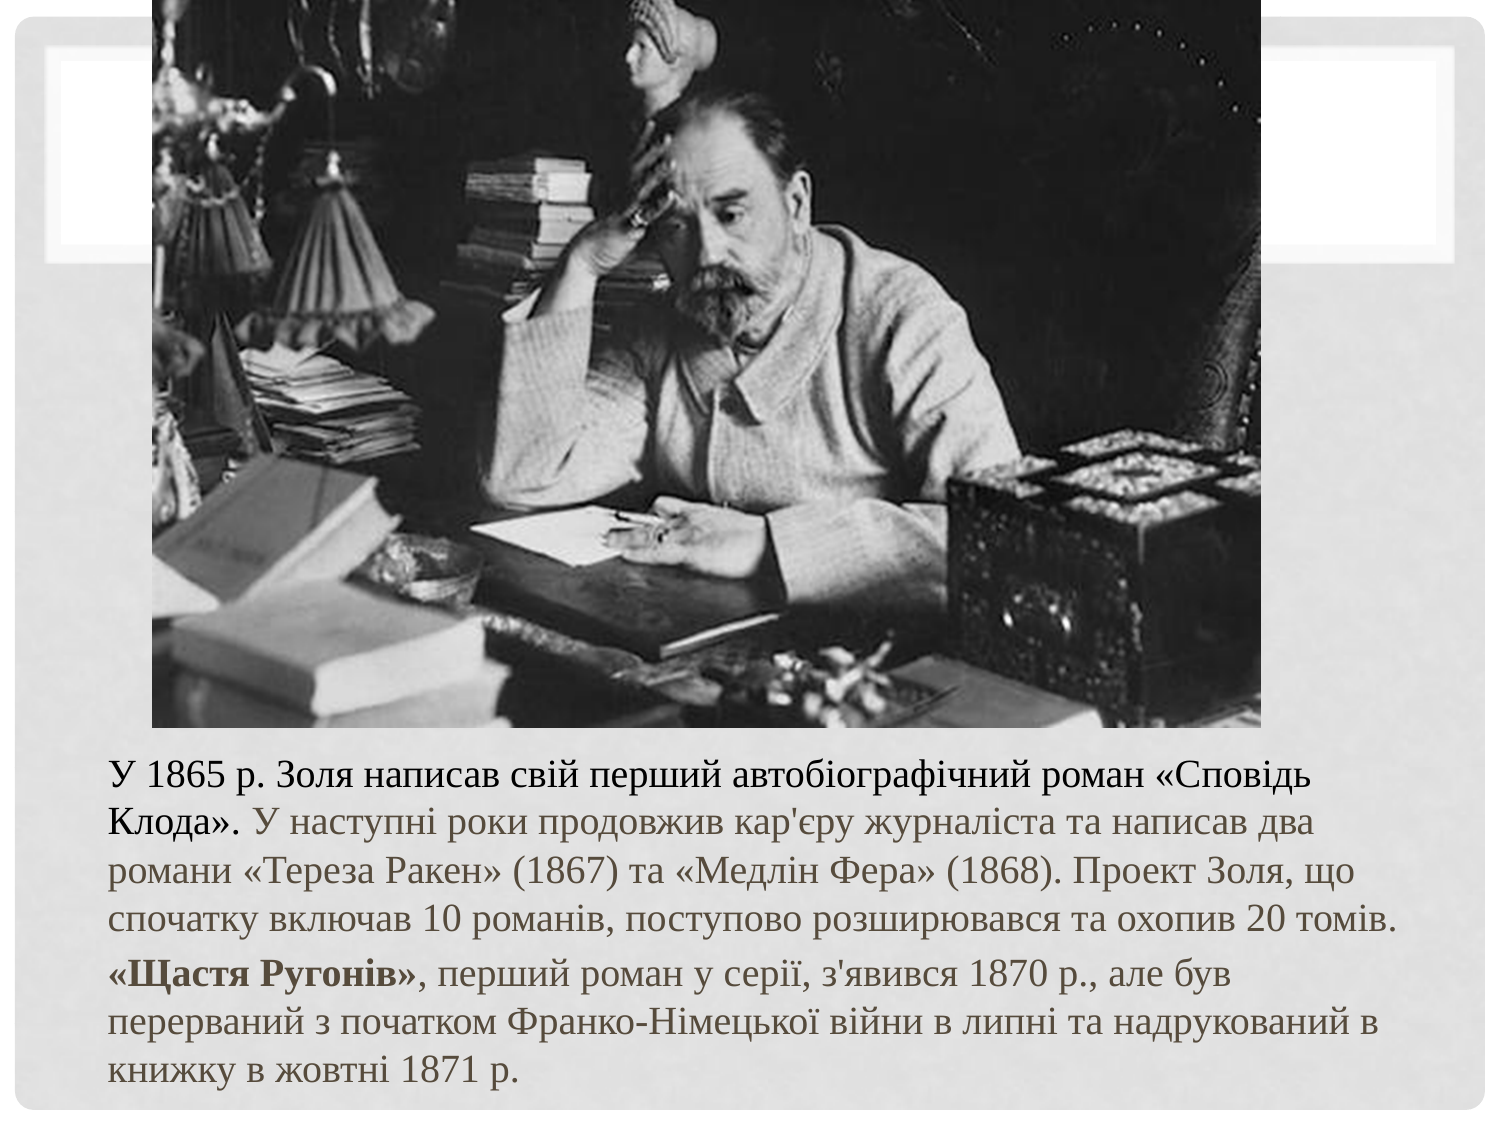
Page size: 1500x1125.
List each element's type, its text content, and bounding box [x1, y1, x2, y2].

list У 1865 р. Золя написав свій перший автобіографічний роман «Сповідь Клода». У наступні роки продовжив кар'єру журналіста та написав два романи «Тереза Ракен» (1867) та «Медлін Фера» (1868). Проект Золя, що спочатку включав 10 романів, поступово розширювався та охопив 20 томів. «Щастя Ругонів», перший роман у серії, з'явився 1870 р., але був перерваний з початком Франко-Німецької війни в липні та надрукований в книжку в жовтні 1871 р. [75, 739, 1425, 1106]
picture [152, 0, 1261, 729]
